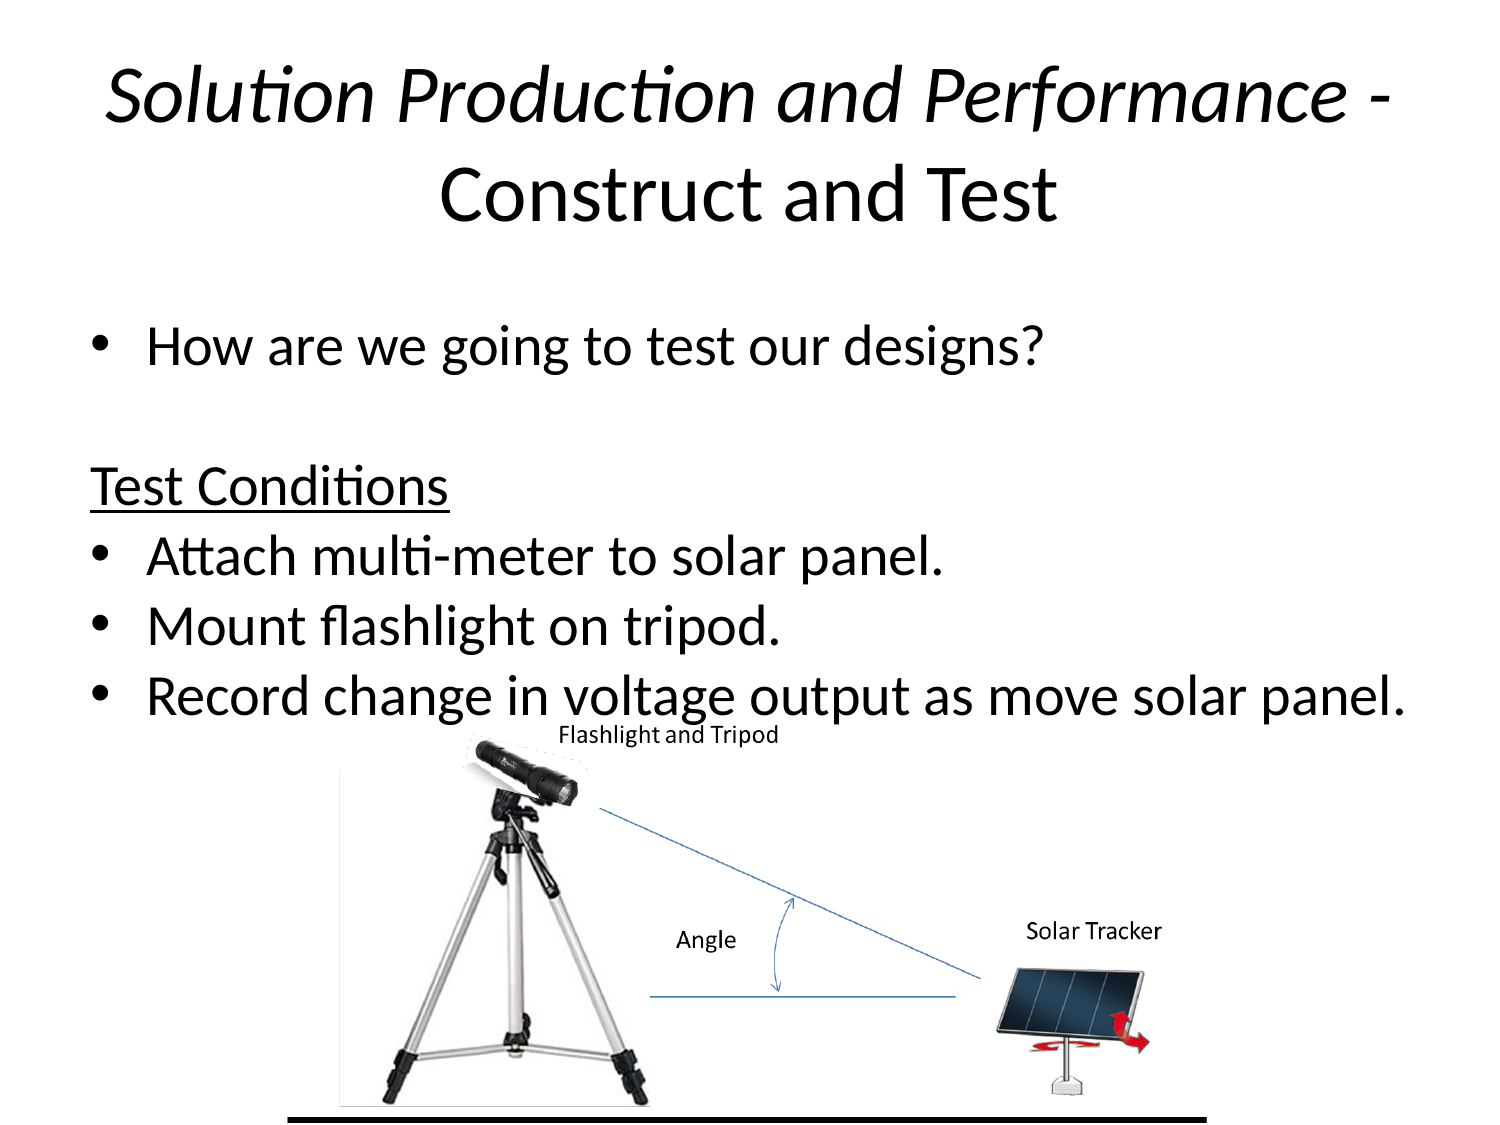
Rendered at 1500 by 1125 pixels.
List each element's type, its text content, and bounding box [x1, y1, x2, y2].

title Solution Production and Performance - Construct and Test [75, 45, 1425, 233]
picture [287, 709, 1208, 1123]
list How are we going to test our designs? Test Conditions Attach multi-meter to solar panel. Mount flashlight on tripod. Record change in voltage output as move solar panel. [75, 299, 1425, 1063]
